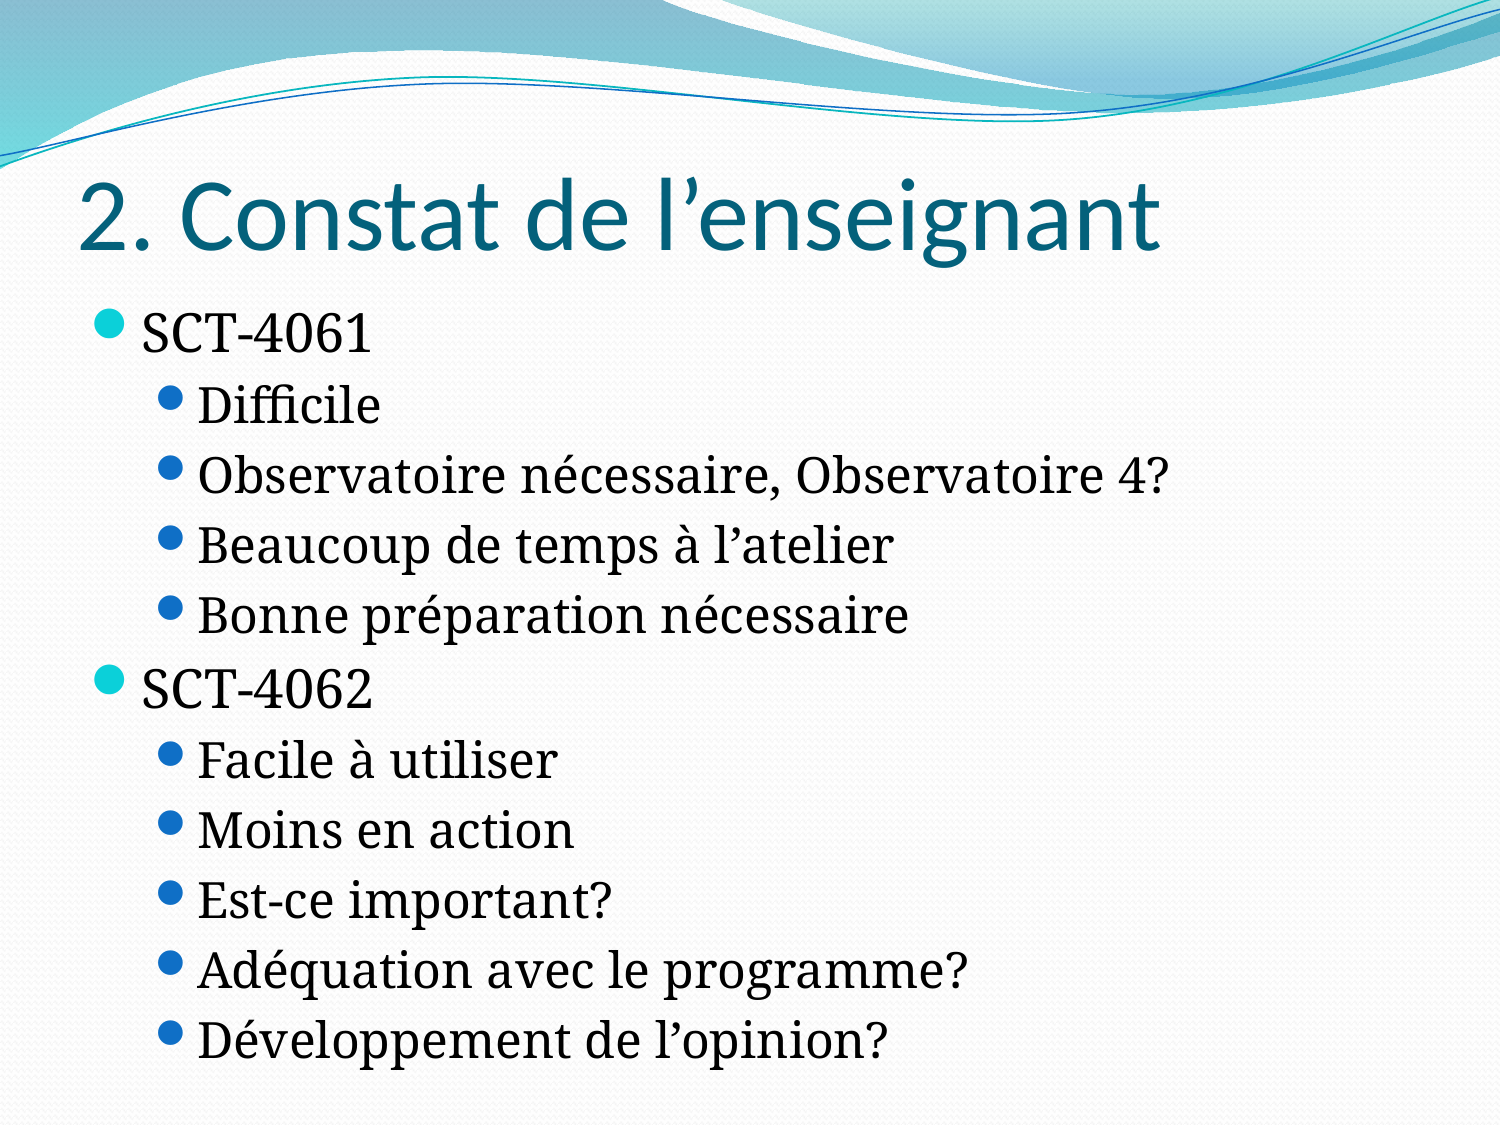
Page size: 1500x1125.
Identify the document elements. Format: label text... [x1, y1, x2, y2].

text_box 2. Constat de l’enseignant [76, 138, 1427, 327]
list SCT-4061 Difficile Observatoire nécessaire, Observatoire 4? Beaucoup de temps à l’atelier Bonne préparation nécessaire SCT-4062 Facile à utiliser Moins en action Est-ce important? Adéquation avec le programme? Développement de l’opinion? [75, 290, 1425, 1125]
